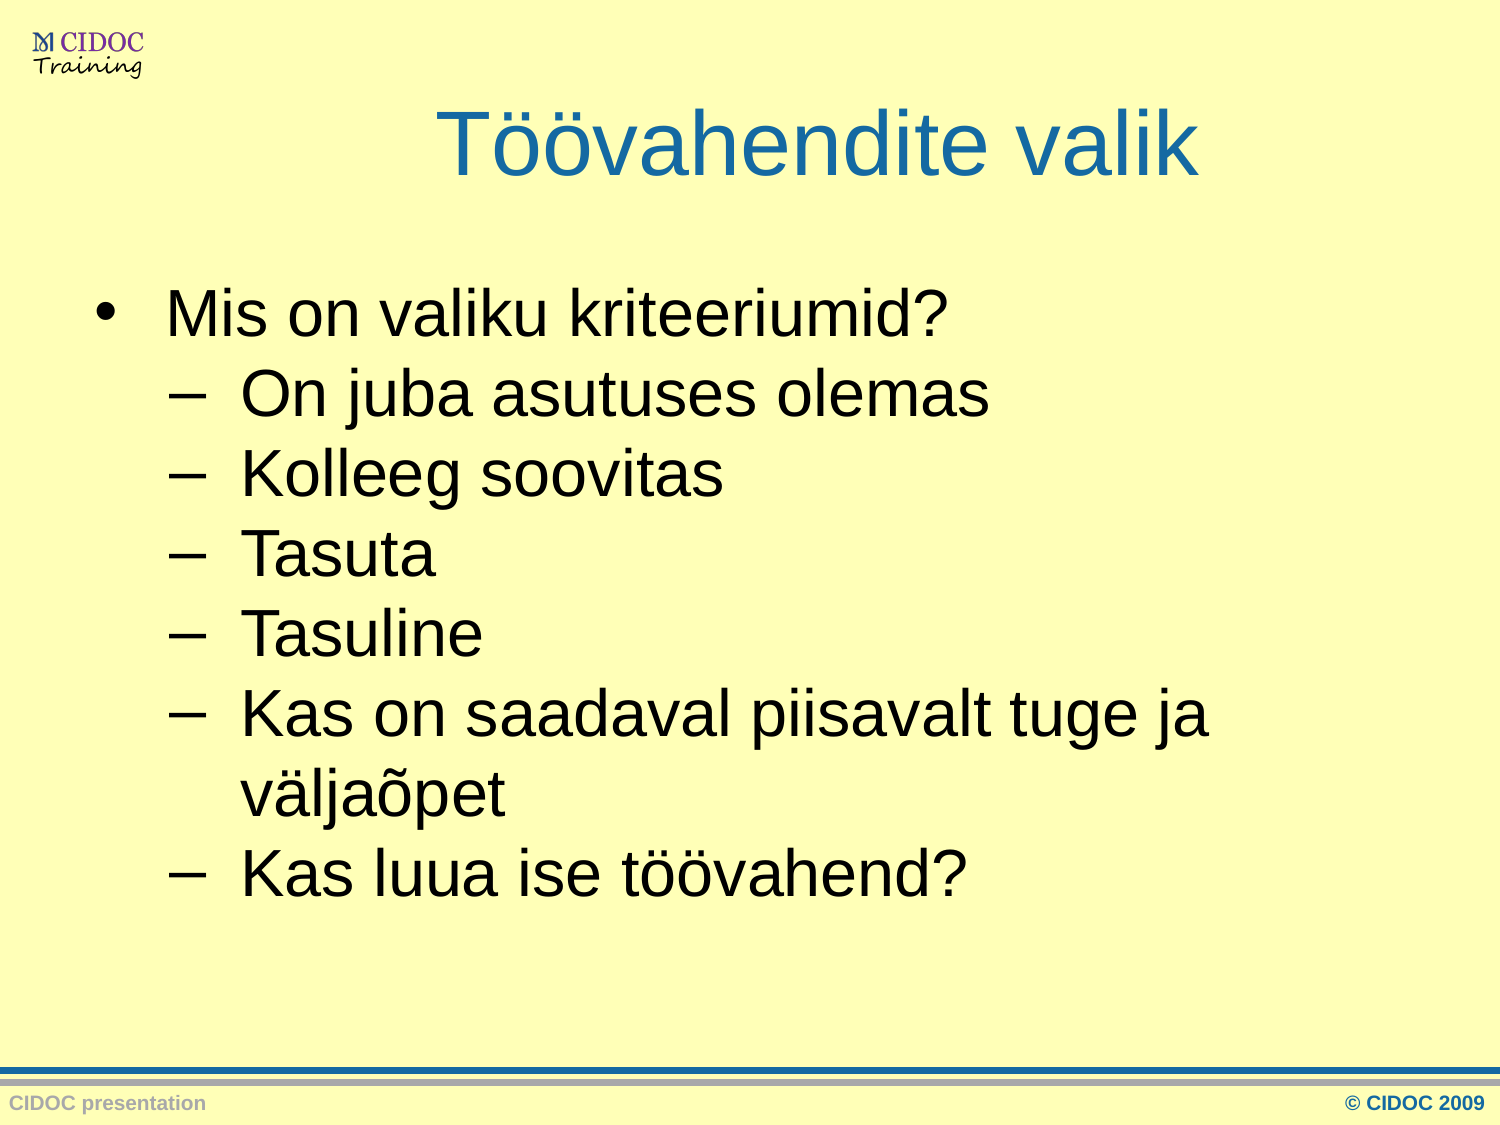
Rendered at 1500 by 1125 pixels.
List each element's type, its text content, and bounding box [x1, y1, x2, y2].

title Töövahendite valik [210, 45, 1425, 233]
list Mis on valiku kriteeriumid? On juba asutuses olemas Kolleeg soovitas Tasuta Tasuline Kas on saadaval piisavalt tuge ja väljaõpet Kas luua ise töövahend? [75, 262, 1425, 1005]
picture [32, 32, 145, 81]
